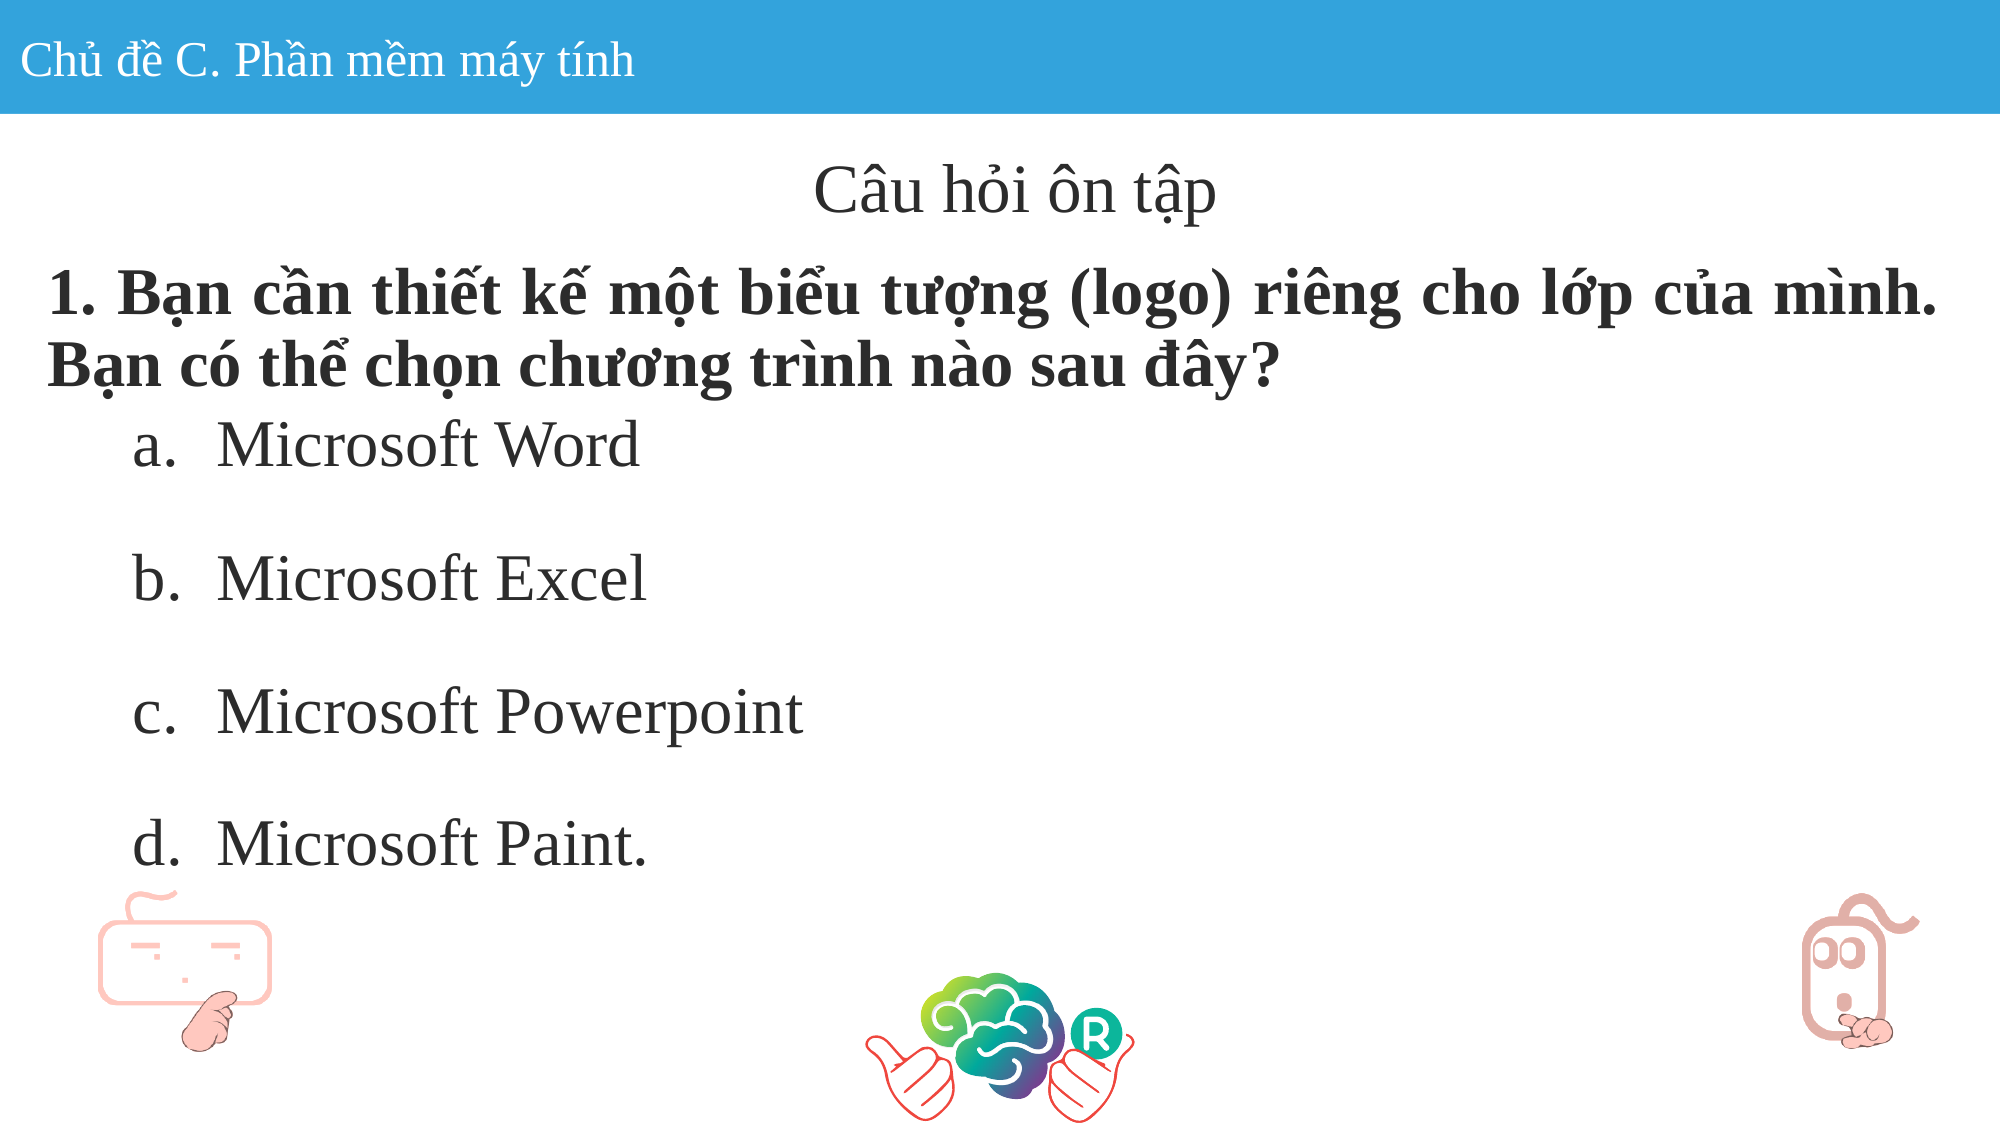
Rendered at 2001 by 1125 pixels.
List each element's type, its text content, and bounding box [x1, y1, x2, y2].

text_box Chủ đề C. Phần mềm máy tính [5, 19, 714, 94]
title Câu hỏi ôn tập [239, 147, 1794, 235]
list 1. Bạn cần thiết kế một biểu tượng (logo) riêng cho lớp của mình. Bạn có thể chọn chương trình nào sau đây? Microsoft Word Microsoft Excel Microsoft Powerpoint Microsoft Paint. [32, 249, 1955, 904]
